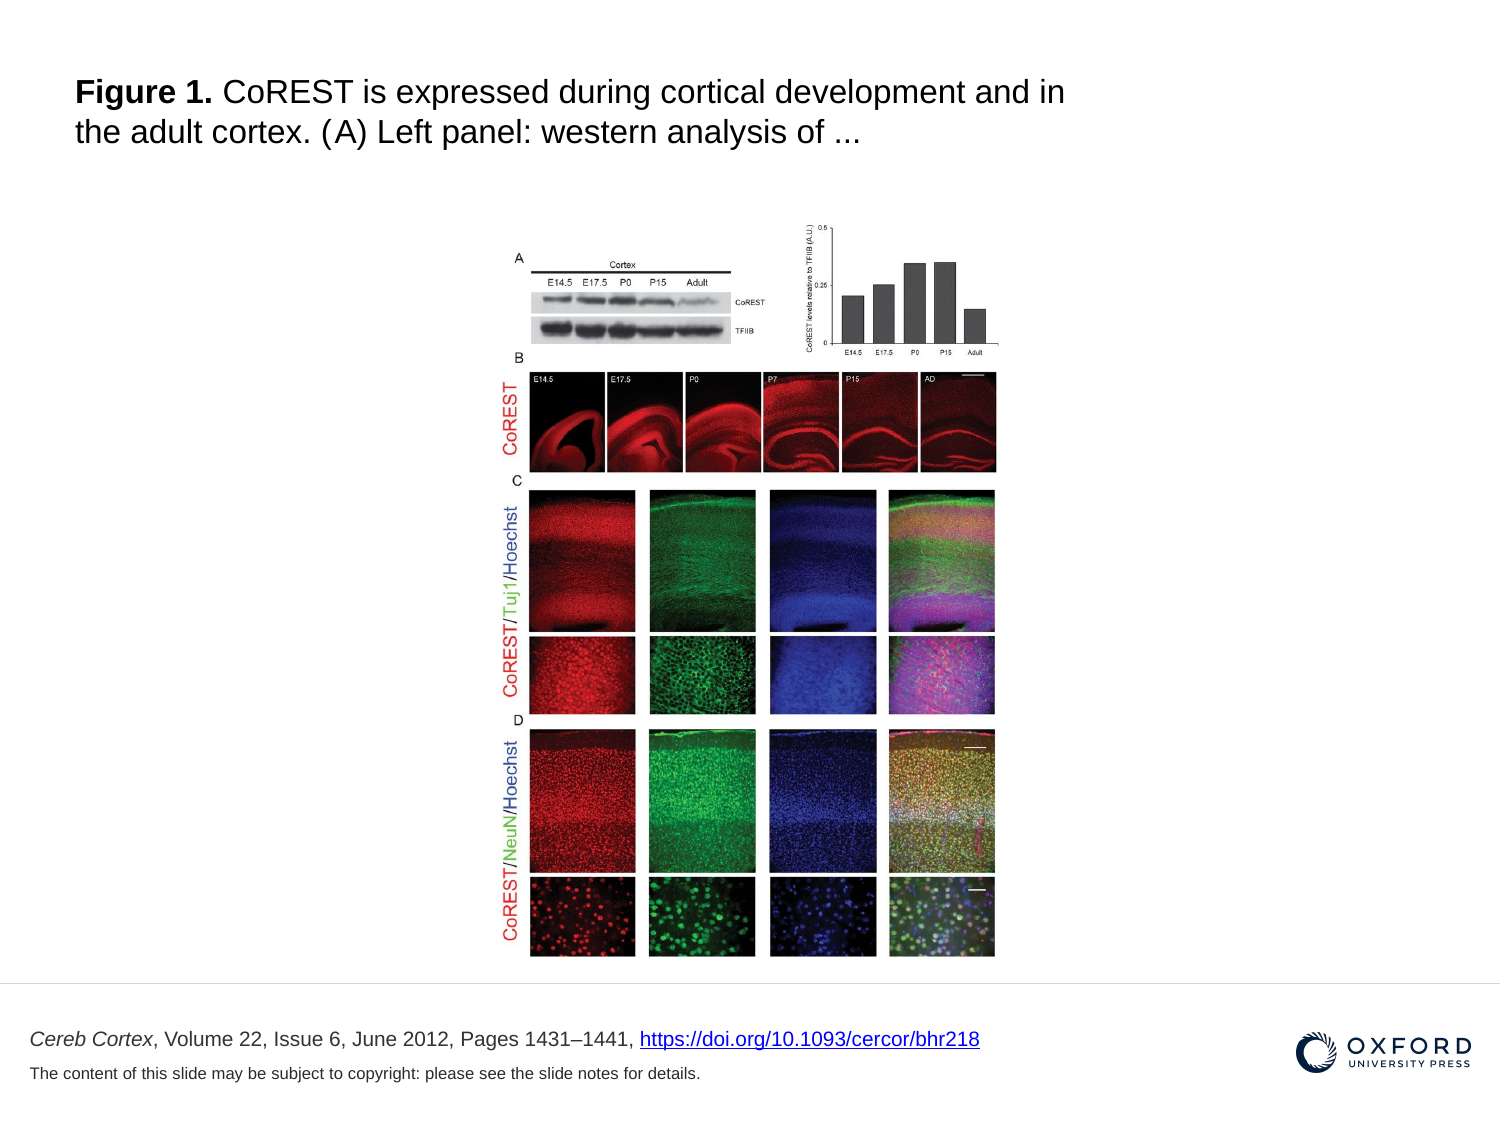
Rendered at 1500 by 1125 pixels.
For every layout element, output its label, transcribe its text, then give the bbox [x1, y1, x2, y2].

picture [1296, 1032, 1471, 1073]
picture [502, 224, 999, 957]
footer Cereb Cortex, Volume 22, Issue 6, June 2012, Pages 1431–1441, https://doi.org/10.1093/cercor/bhr218 The content of this slide may be subject to copyright: please see the slide notes for details. [0, 983, 1260, 1125]
title Figure 1. CoREST is expressed during cortical development and in the adult cortex. ( A) Left panel: western analysis of ... [75, 69, 1078, 171]
